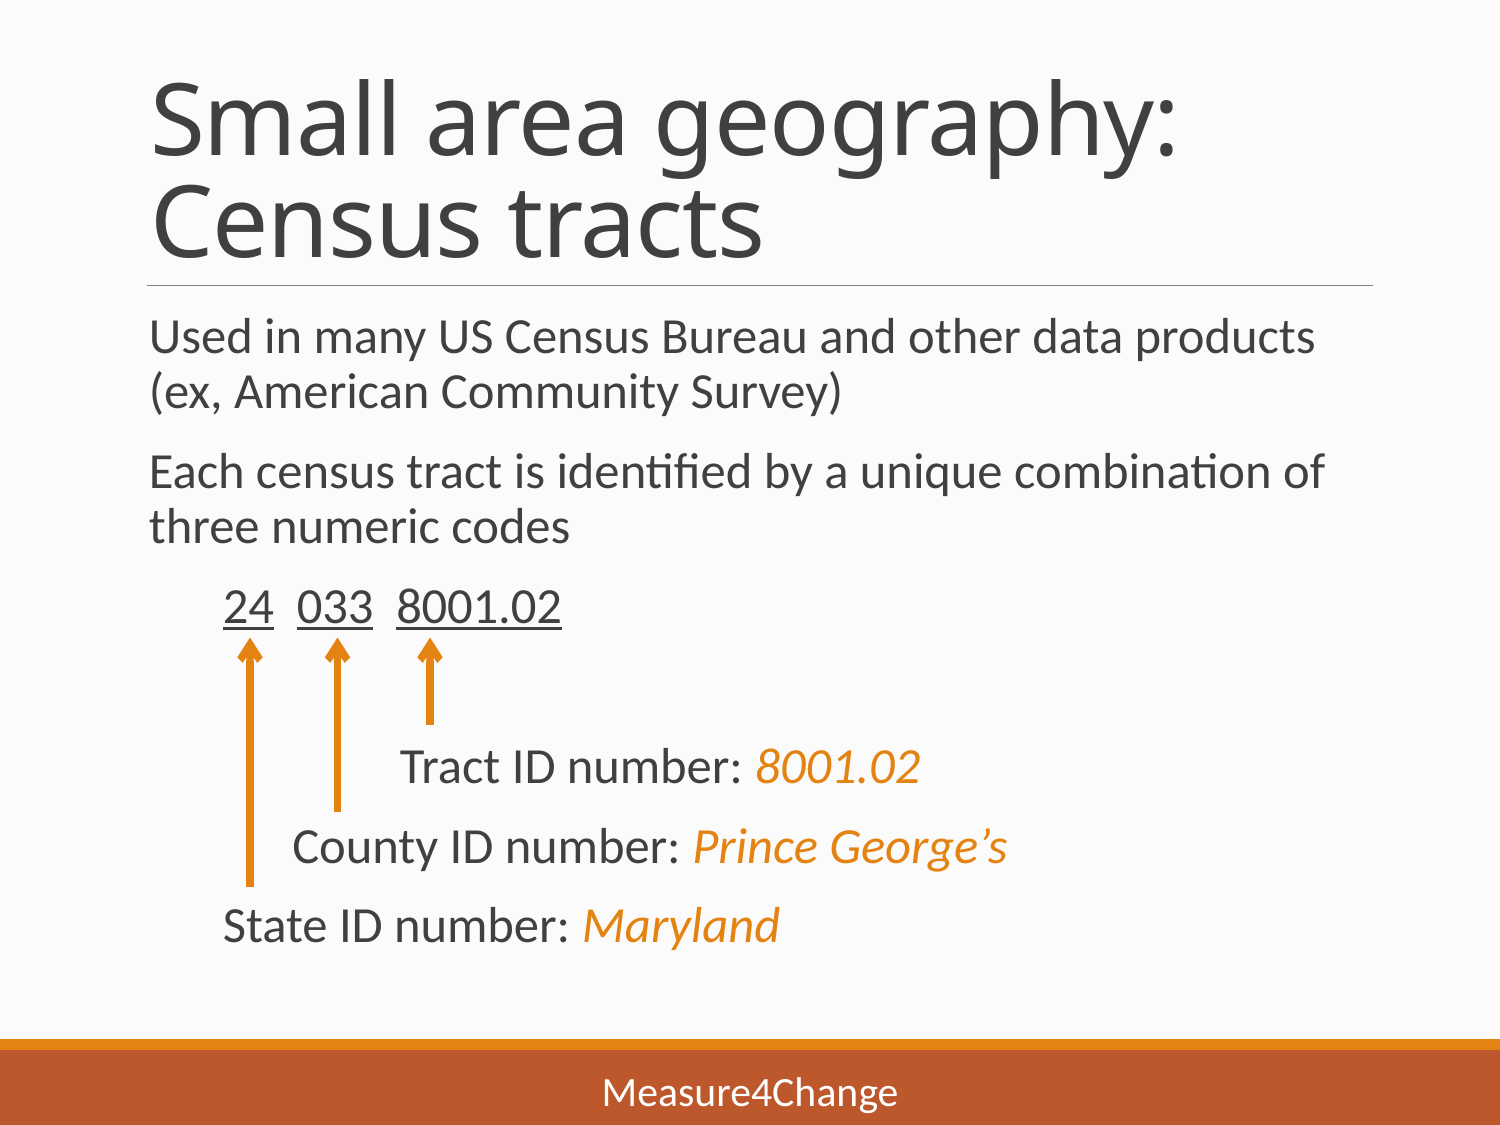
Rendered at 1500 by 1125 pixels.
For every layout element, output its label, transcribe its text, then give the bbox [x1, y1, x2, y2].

footer Measure4Change [453, 1059, 1047, 1120]
list Used in many US Census Bureau and other data products (ex, American Community Survey) Each census tract is identified by a unique combination of three numeric codes 24 033 8001.02 Tract ID number: 8001.02 County ID number: Prince George’s State ID number: Maryland [135, 302, 1373, 963]
title Small area geography: Census tracts [135, 47, 1373, 285]
